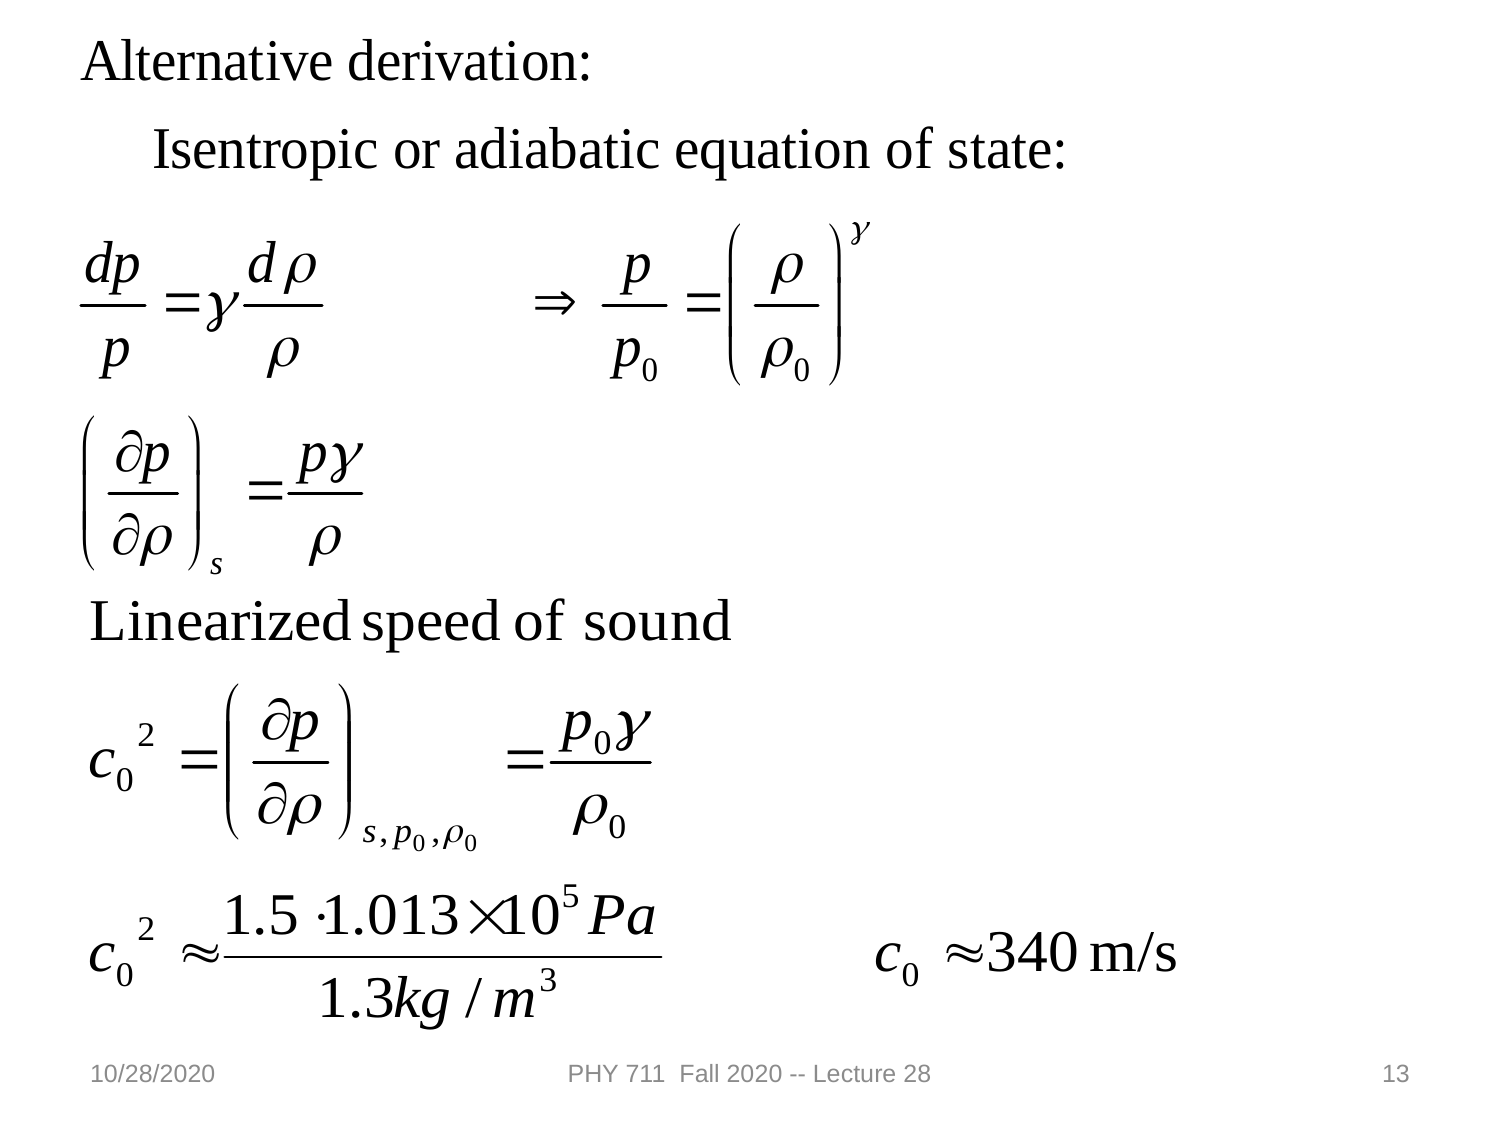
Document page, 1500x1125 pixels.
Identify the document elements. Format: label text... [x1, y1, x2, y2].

footer PHY 711 Fall 2020 -- Lecture 28 [512, 1052, 988, 1103]
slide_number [75, 1045, 425, 1103]
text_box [71, 25, 1073, 588]
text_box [80, 584, 1188, 1044]
slide_number 13 [1074, 1042, 1425, 1103]
